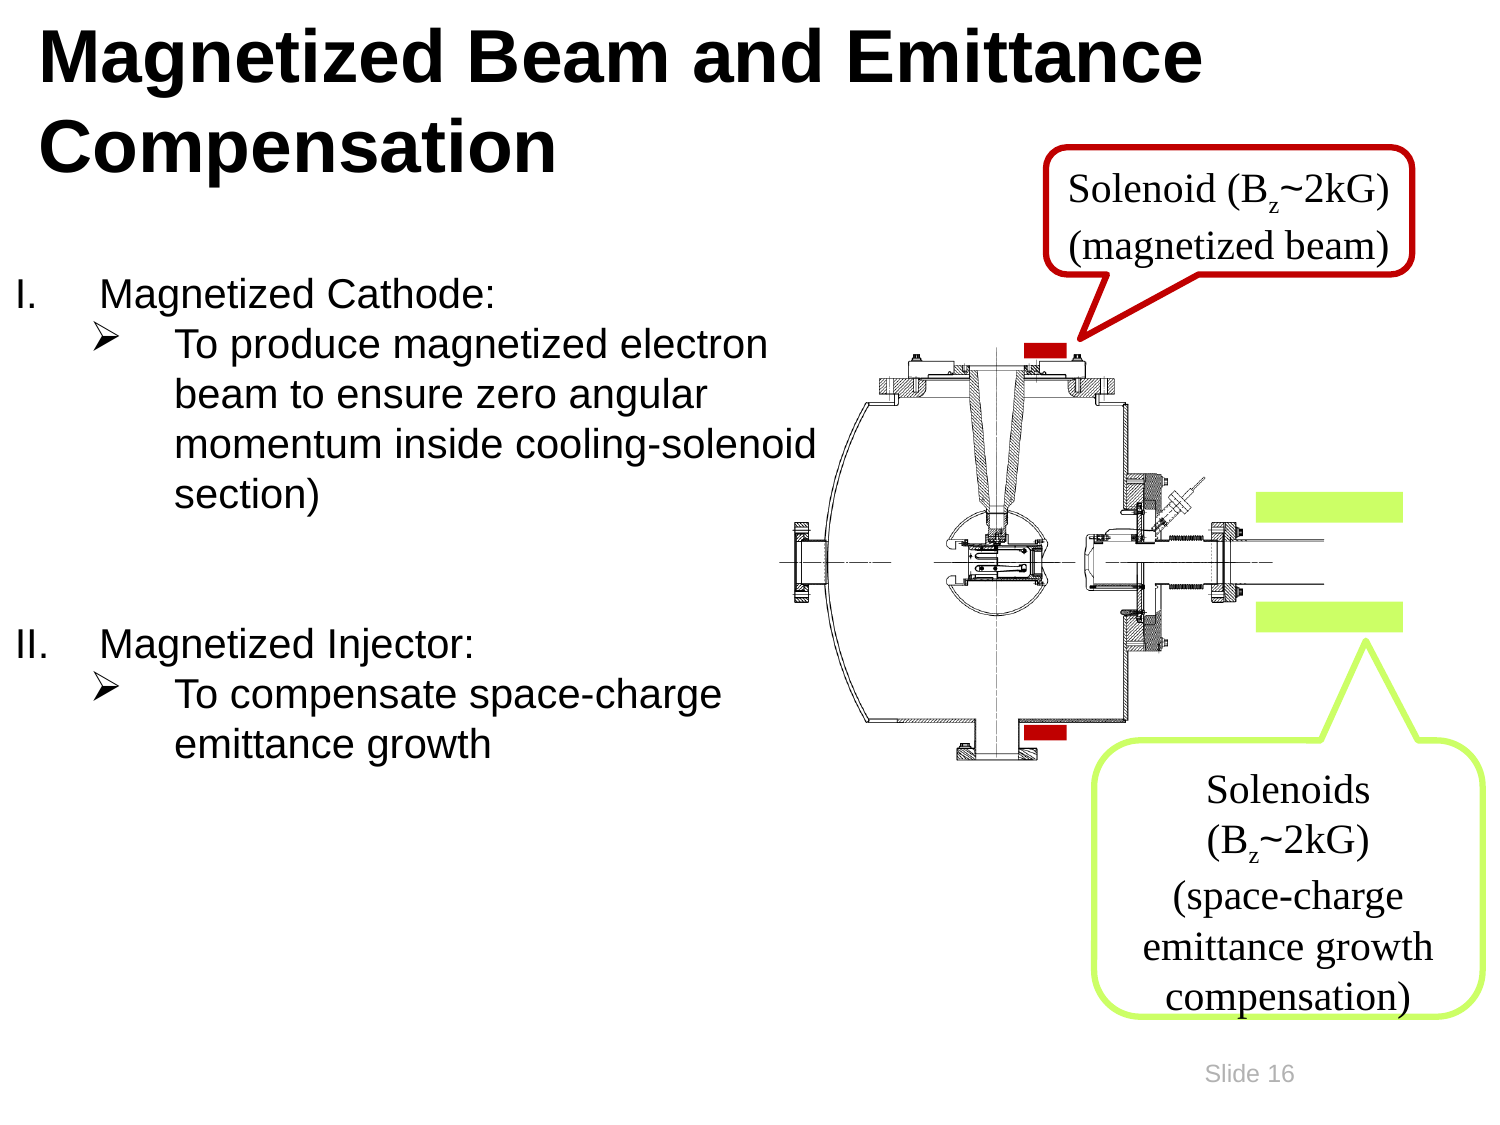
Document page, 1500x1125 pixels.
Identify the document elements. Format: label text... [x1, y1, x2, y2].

text_box Solenoids (Bz~2kG) (space-charge emittance growth compensation) [1094, 740, 1483, 1017]
slide_number Slide 16 [1074, 1042, 1425, 1103]
title Magnetized Beam and Emittance Compensation [23, 0, 1388, 196]
text_box Magnetized Cathode: To produce magnetized electron beam to ensure zero angular momentum inside cooling-solenoid section) Magnetized Injector: To compensate space-charge emittance growth [0, 259, 871, 774]
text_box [659, 305, 1426, 801]
text_box Solenoid (Bz~2kG) (magnetized beam) [1045, 147, 1413, 304]
